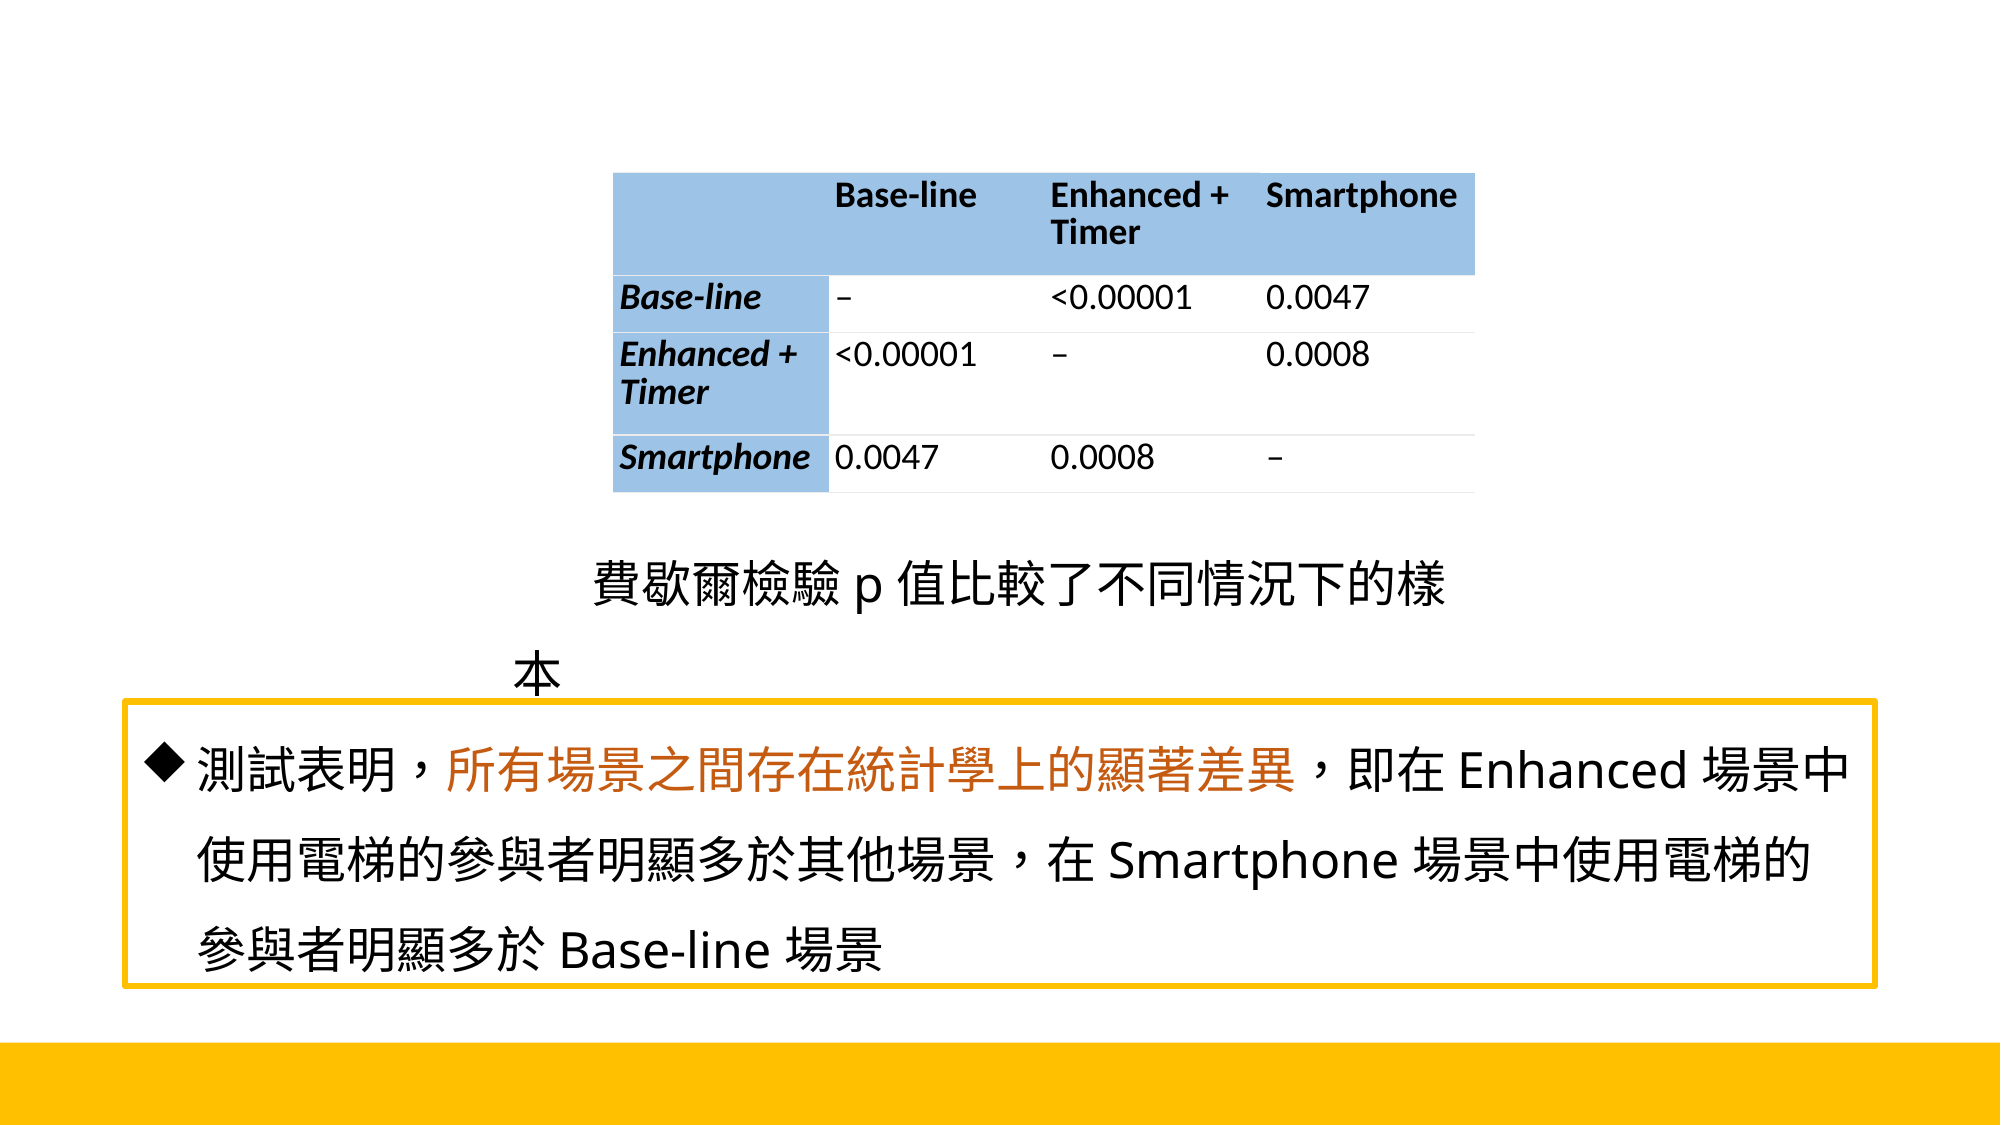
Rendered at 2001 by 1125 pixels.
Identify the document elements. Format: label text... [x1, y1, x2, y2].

table_cell Smartphone [613, 436, 829, 492]
slide_number 15 [1412, 1042, 1863, 1103]
table_header Base-line [829, 173, 1044, 275]
table_cell <0.00001 [1044, 276, 1260, 332]
table_cell Base-line [613, 276, 829, 332]
table_header [613, 173, 829, 275]
text_box [0, 1042, 2000, 1125]
table_header Smartphone [1260, 173, 1475, 275]
text_box 測試表明，所有場景之間存在統計學上的顯著差異，即在Enhanced場景中使用電梯的參與者明顯多於其他場景，在Smartphone場景中使用電梯的參與者明顯多於Base-line場景 [125, 701, 1875, 987]
table_cell – [1260, 436, 1475, 492]
text_box 費歇爾檢驗p值比較了不同情況下的樣本 [497, 515, 1500, 710]
table_cell <0.00001 [829, 333, 1044, 434]
table_cell 0.0047 [1260, 276, 1475, 332]
table_cell Enhanced + Timer [613, 333, 829, 434]
table_header Enhanced + Timer [1044, 173, 1260, 275]
table_cell 0.0008 [1260, 333, 1475, 434]
table_cell 0.0008 [1044, 436, 1260, 492]
table_cell – [1044, 333, 1260, 434]
table_cell – [829, 276, 1044, 332]
table_cell 0.0047 [829, 436, 1044, 492]
